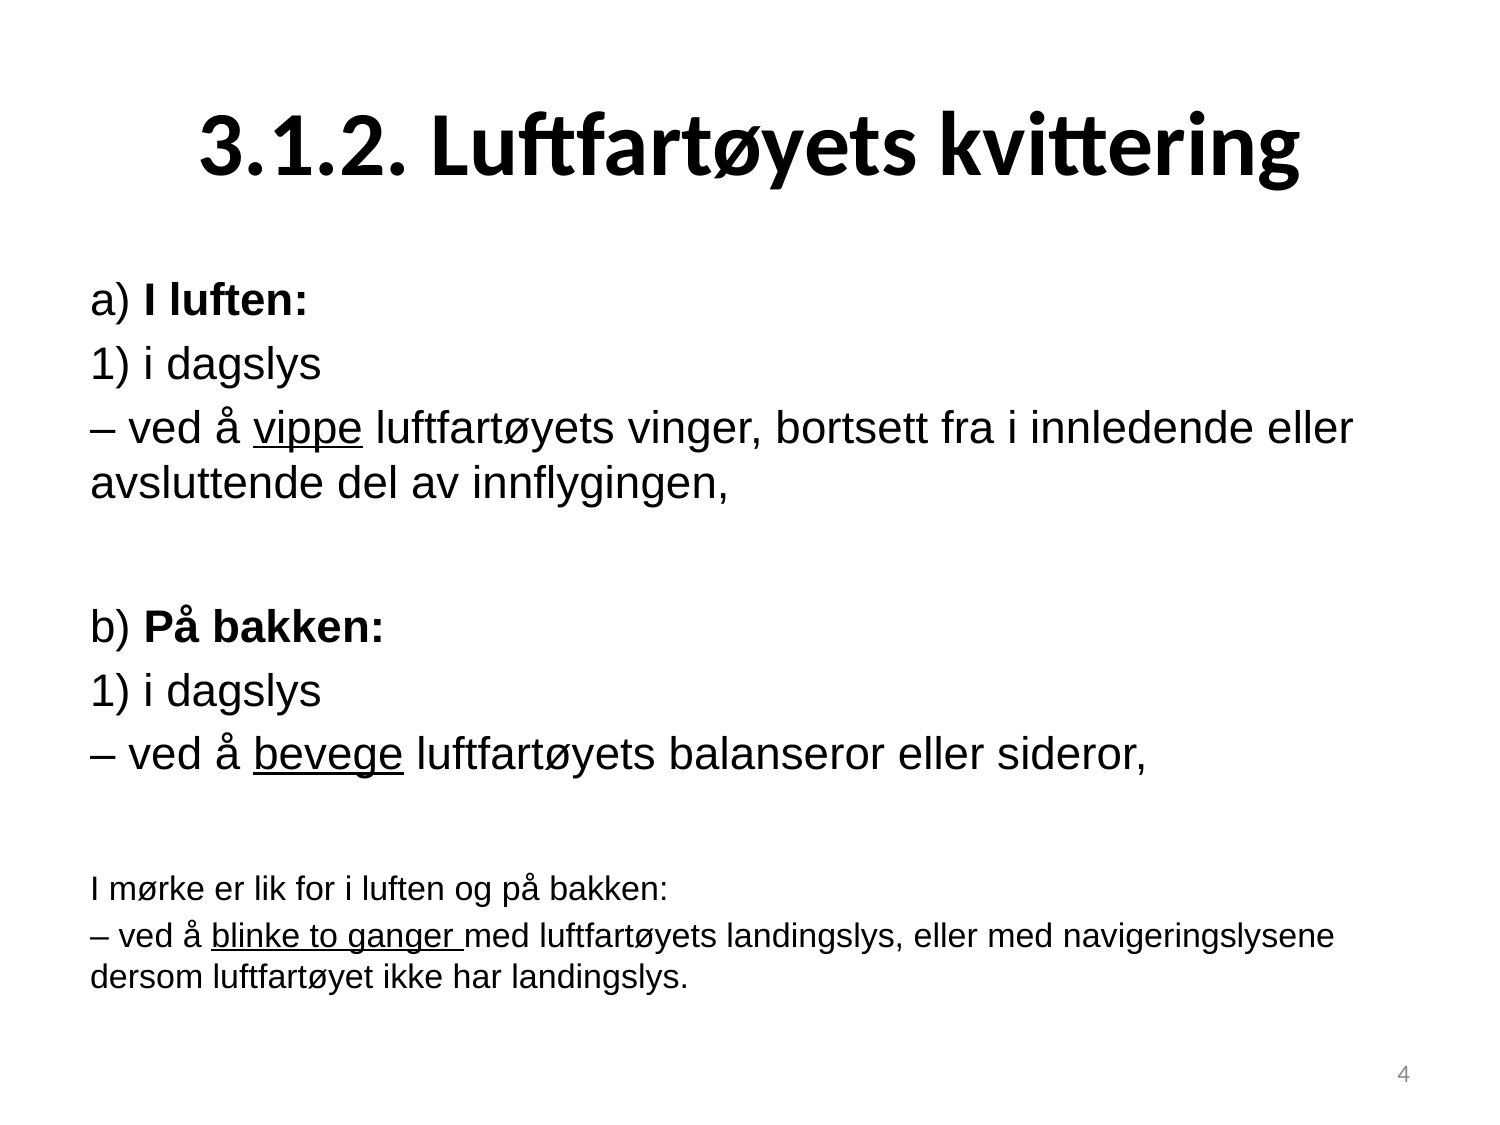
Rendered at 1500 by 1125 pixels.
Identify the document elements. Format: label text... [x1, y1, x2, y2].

title 3.1.2. Luftfartøyets kvittering [75, 45, 1425, 233]
slide_number 4 [1074, 1042, 1425, 1103]
list a) I luften: 1) i dagslys – ved å vippe luftfartøyets vinger, bortsett fra i innledende eller avsluttende del av innflygingen, b) På bakken: 1) i dagslys – ved å bevege luftfartøyets balanseror eller sideror, I mørke er lik for i luften og på bakken: – ved å blinke to ganger med luftfartøyets landingslys, eller med navigeringslysene dersom luftfartøyet ikke har landingslys. [75, 262, 1425, 1005]
